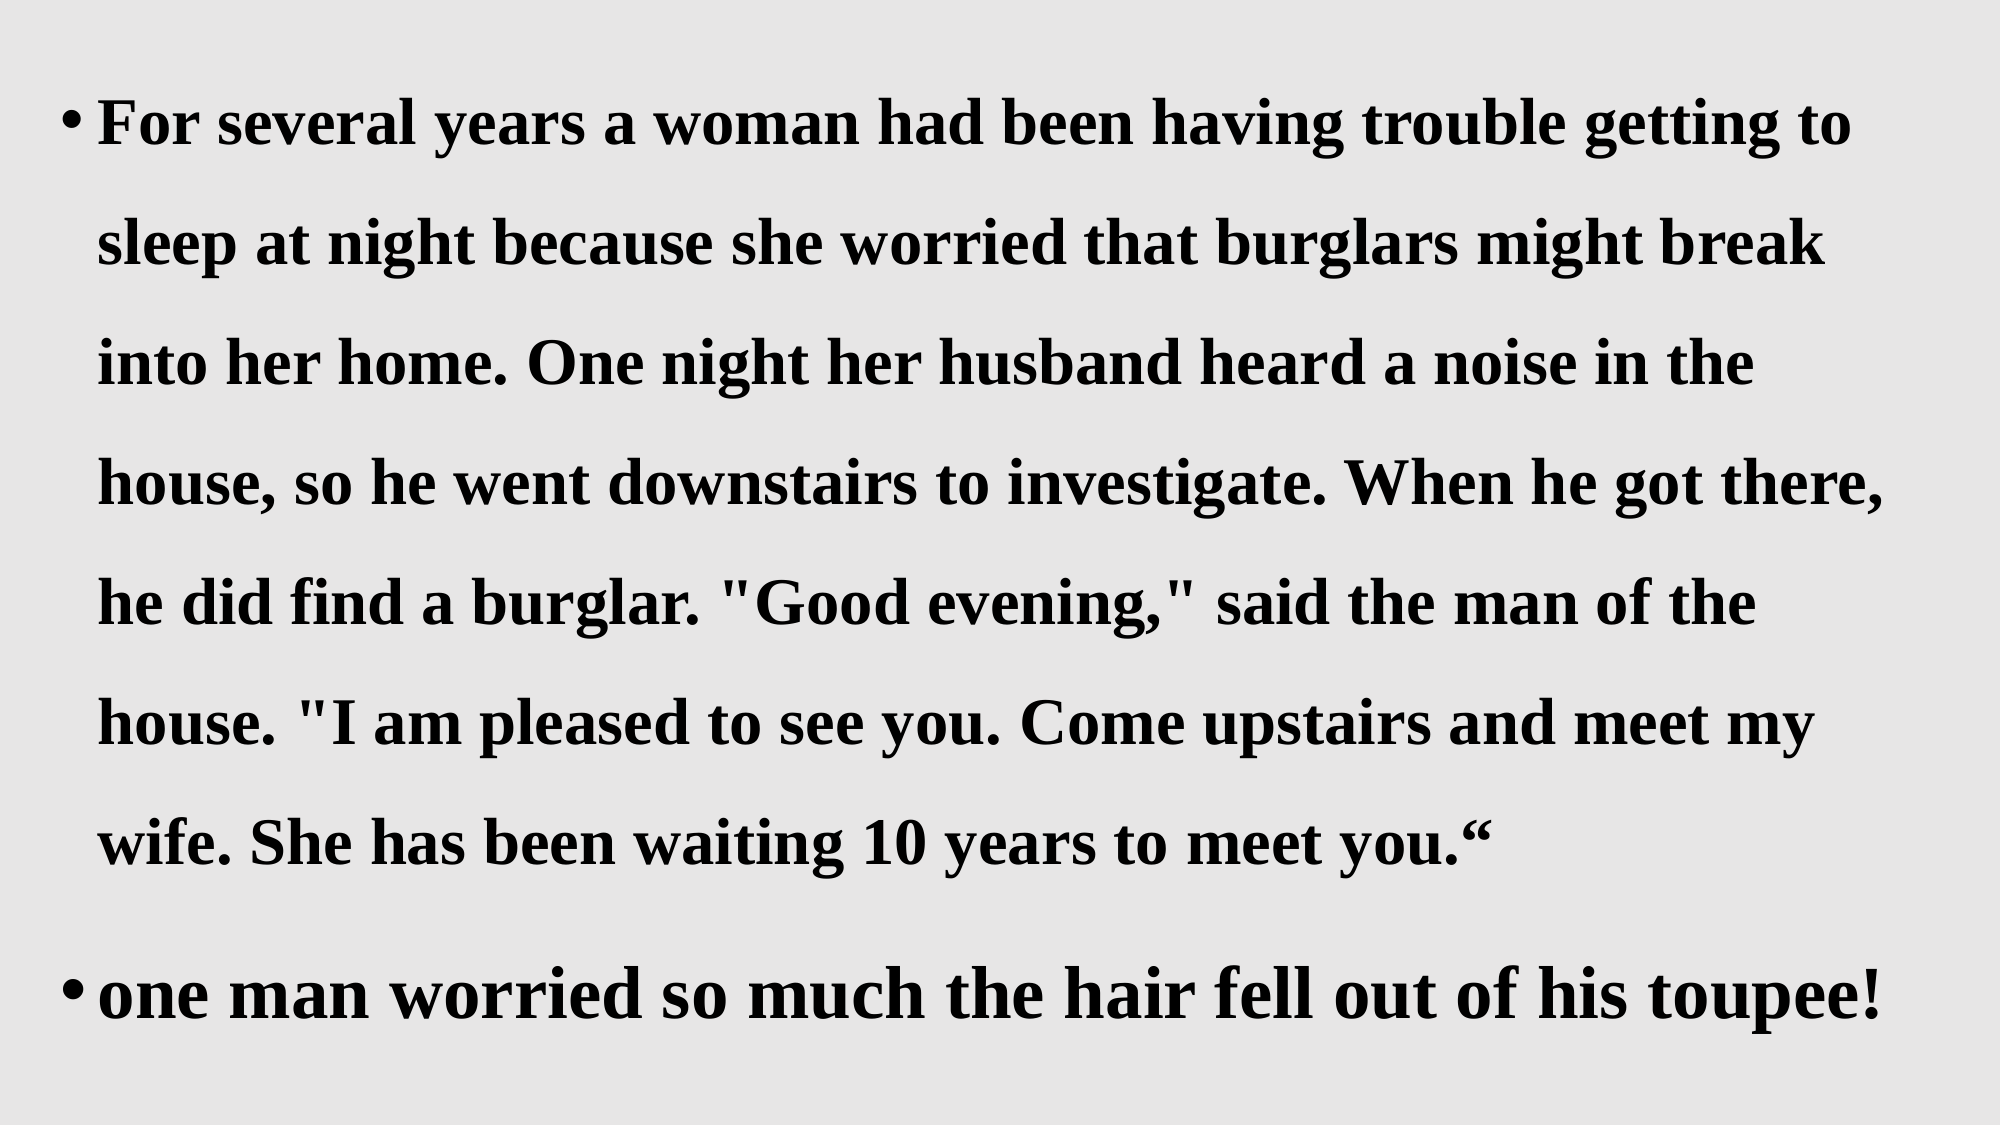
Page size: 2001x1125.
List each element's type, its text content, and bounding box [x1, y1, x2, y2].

list For several years a woman had been having trouble getting to sleep at night because she worried that burglars might break into her home. One night her husband heard a noise in the house, so he went downstairs to investigate. When he got there, he did find a burglar. "Good evening," said the man of the house. "I am pleased to see you. Come upstairs and meet my wife. She has been waiting 10 years to meet you.“ one man worried so much the hair fell out of his toupee! [45, 30, 1944, 1082]
